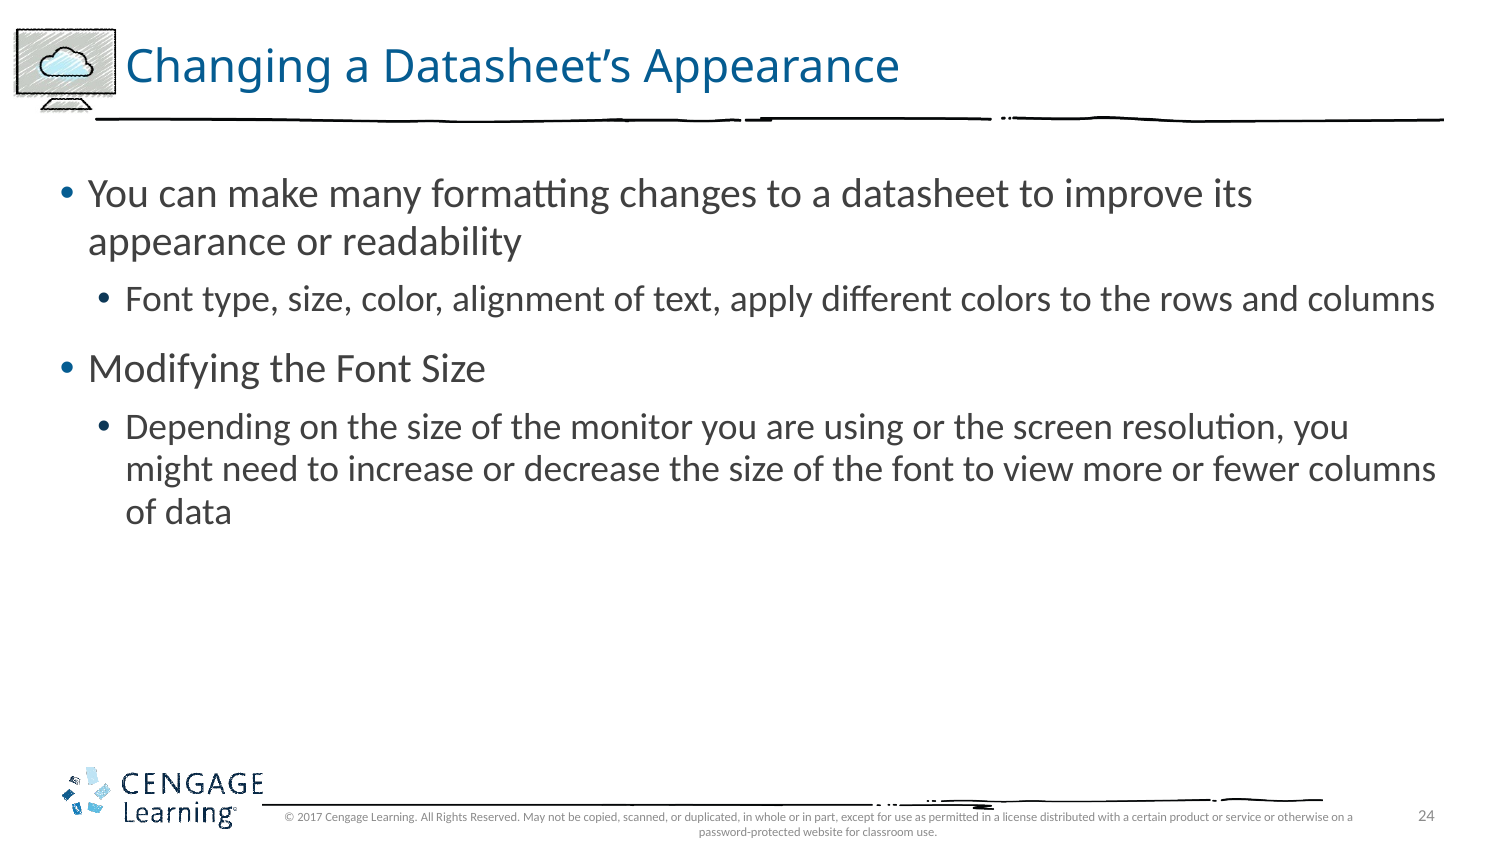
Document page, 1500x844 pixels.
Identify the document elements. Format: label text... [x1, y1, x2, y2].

list You can make many formatting changes to a datasheet to improve its appearance or readability Font type, size, color, alignment of text, apply different colors to the rows and columns Modifying the Font Size Depending on the size of the monitor you are using or the screen resolution, you might need to increase or decrease the size of the font to view more or fewer columns of data [59, 169, 1441, 402]
title Changing a Datasheet’s Appearance [125, 42, 1442, 94]
picture [95, 116, 1444, 123]
picture [62, 767, 1323, 829]
footer © 2017 Cengage Learning. All Rights Reserved. May not be copied, scanned, or duplicated, in whole or in part, except for use as permitted in a license distributed with a certain product or service or otherwise on a password-protected website for classroom use. [262, 809, 1375, 840]
picture [13, 27, 117, 114]
